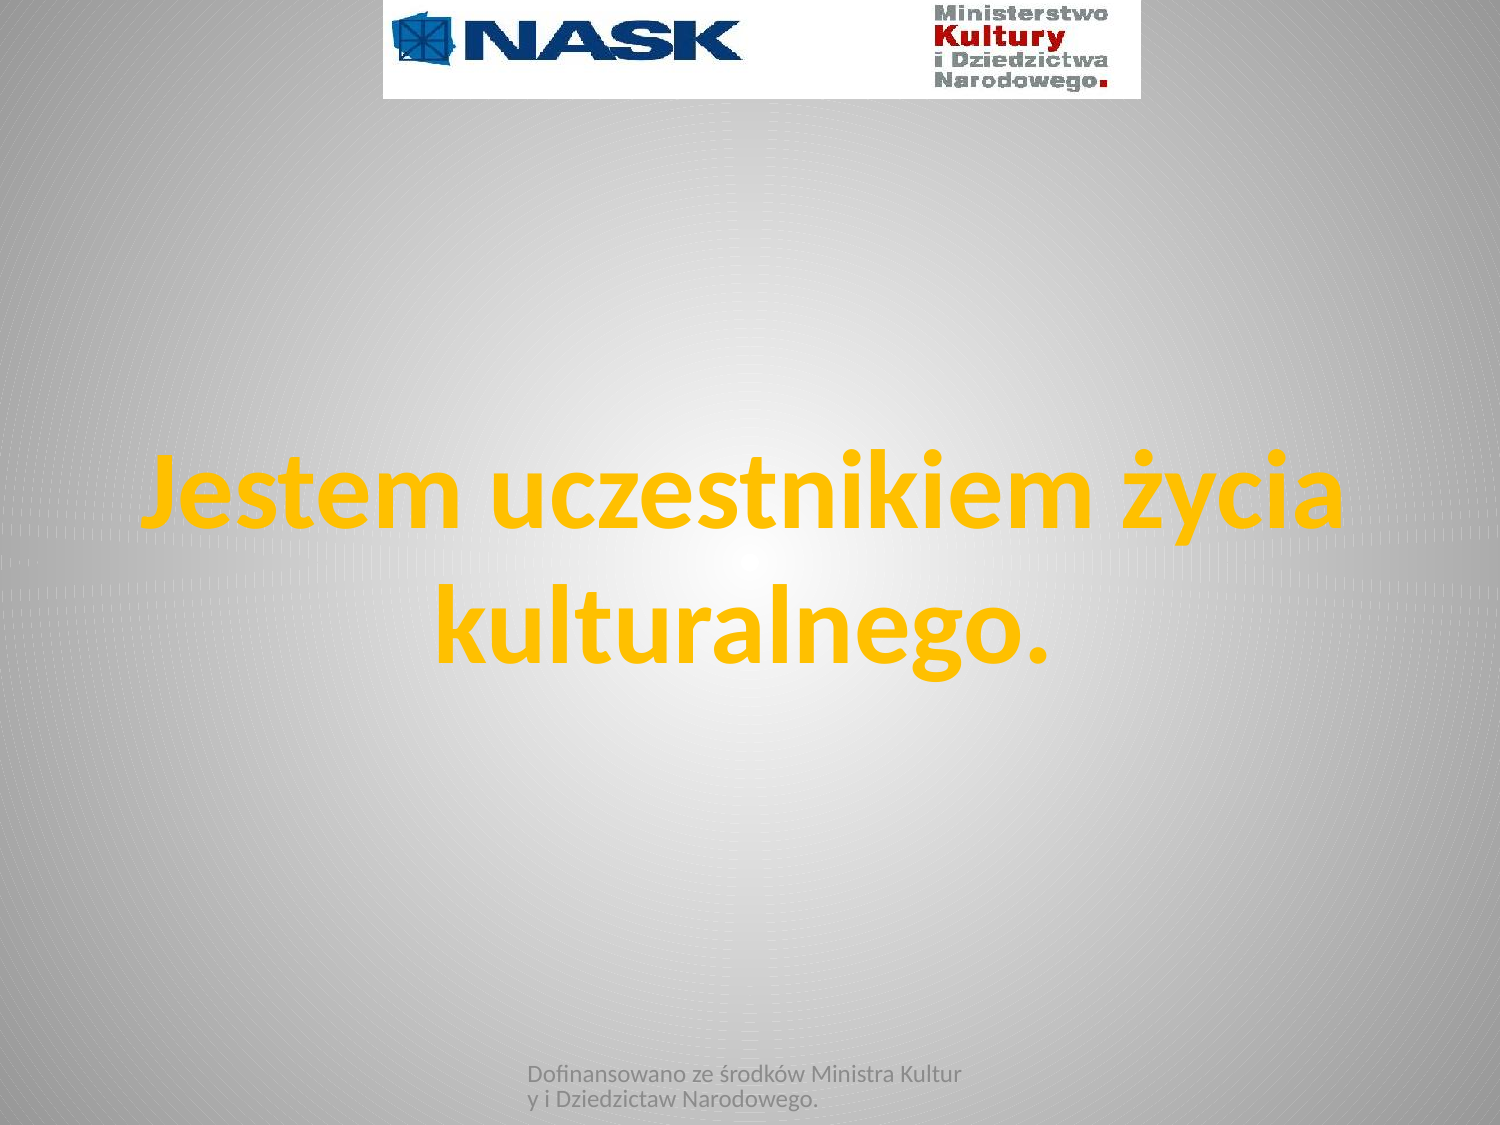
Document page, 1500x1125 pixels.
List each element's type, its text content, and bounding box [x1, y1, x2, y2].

text_box Jestem uczestnikiem życia kulturalnego. [41, 408, 1447, 694]
footer Dofinansowano ze środków Ministra Kultury i Dziedzictaw Narodowego. [512, 1042, 988, 1103]
picture [383, 0, 1141, 99]
